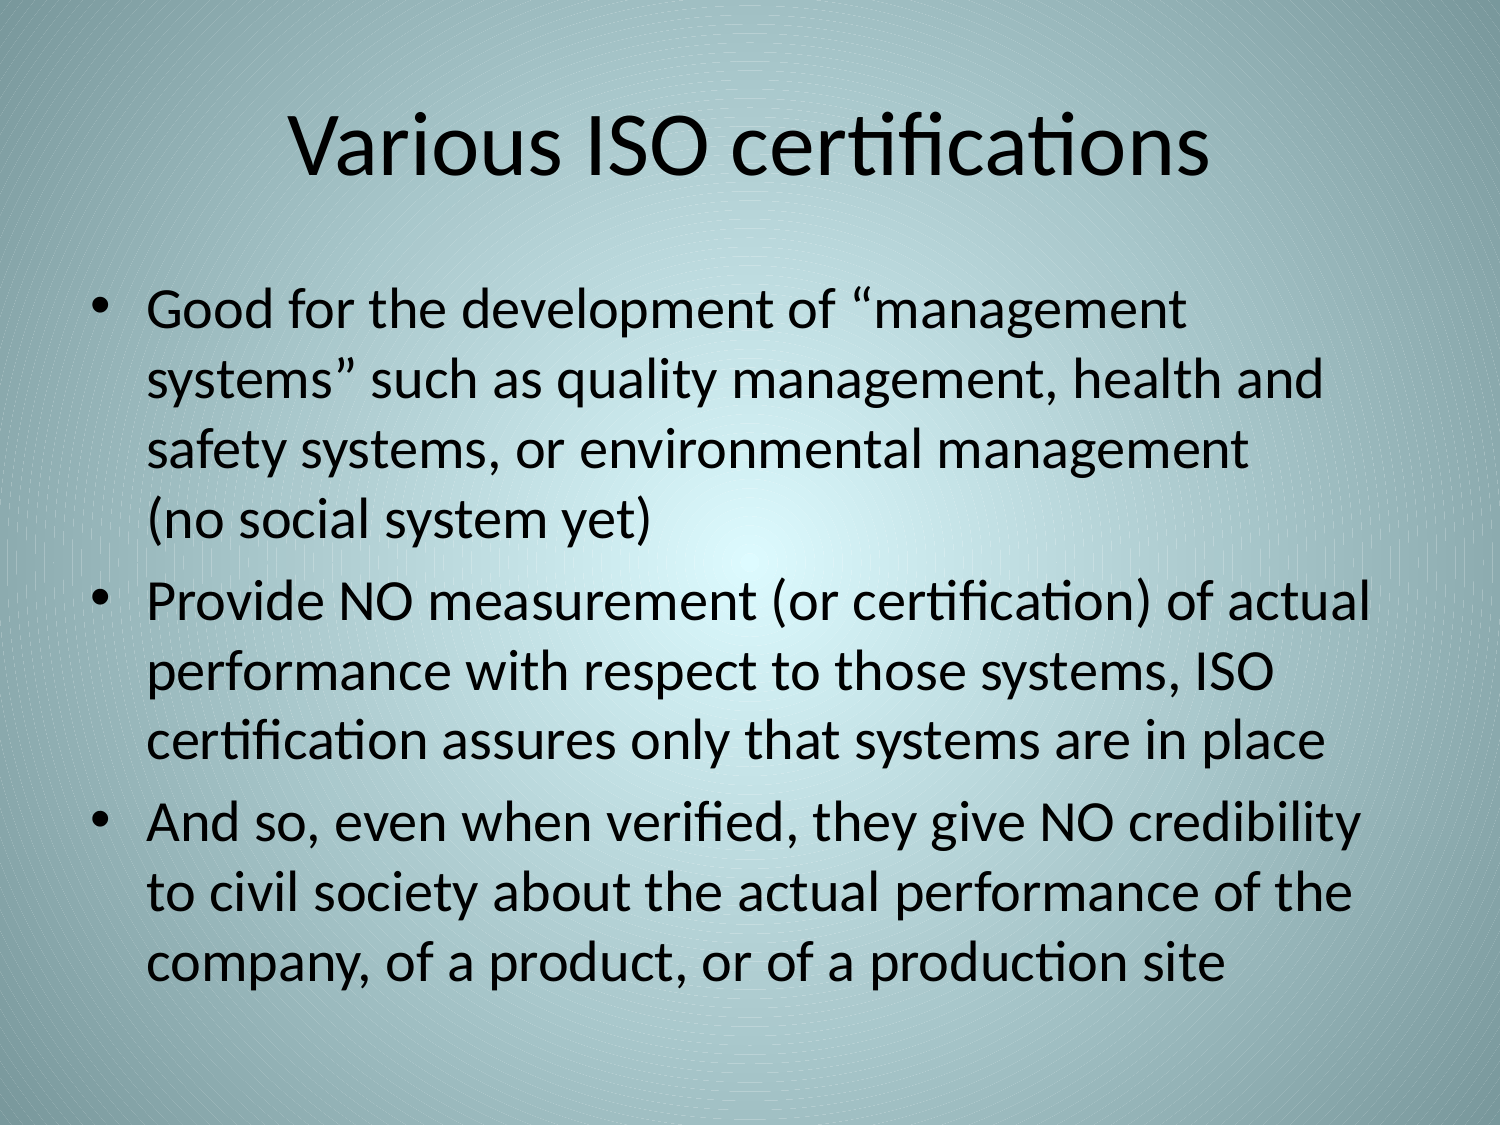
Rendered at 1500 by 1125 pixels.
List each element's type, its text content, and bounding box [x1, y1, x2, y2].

list Good for the development of “management systems” such as quality management, health and safety systems, or environmental management (no social system yet) Provide NO measurement (or certification) of actual performance with respect to those systems, ISO certification assures only that systems are in place And so, even when verified, they give NO credibility to civil society about the actual performance of the company, of a product, or of a production site [75, 262, 1425, 1005]
title Various ISO certifications [75, 45, 1425, 233]
